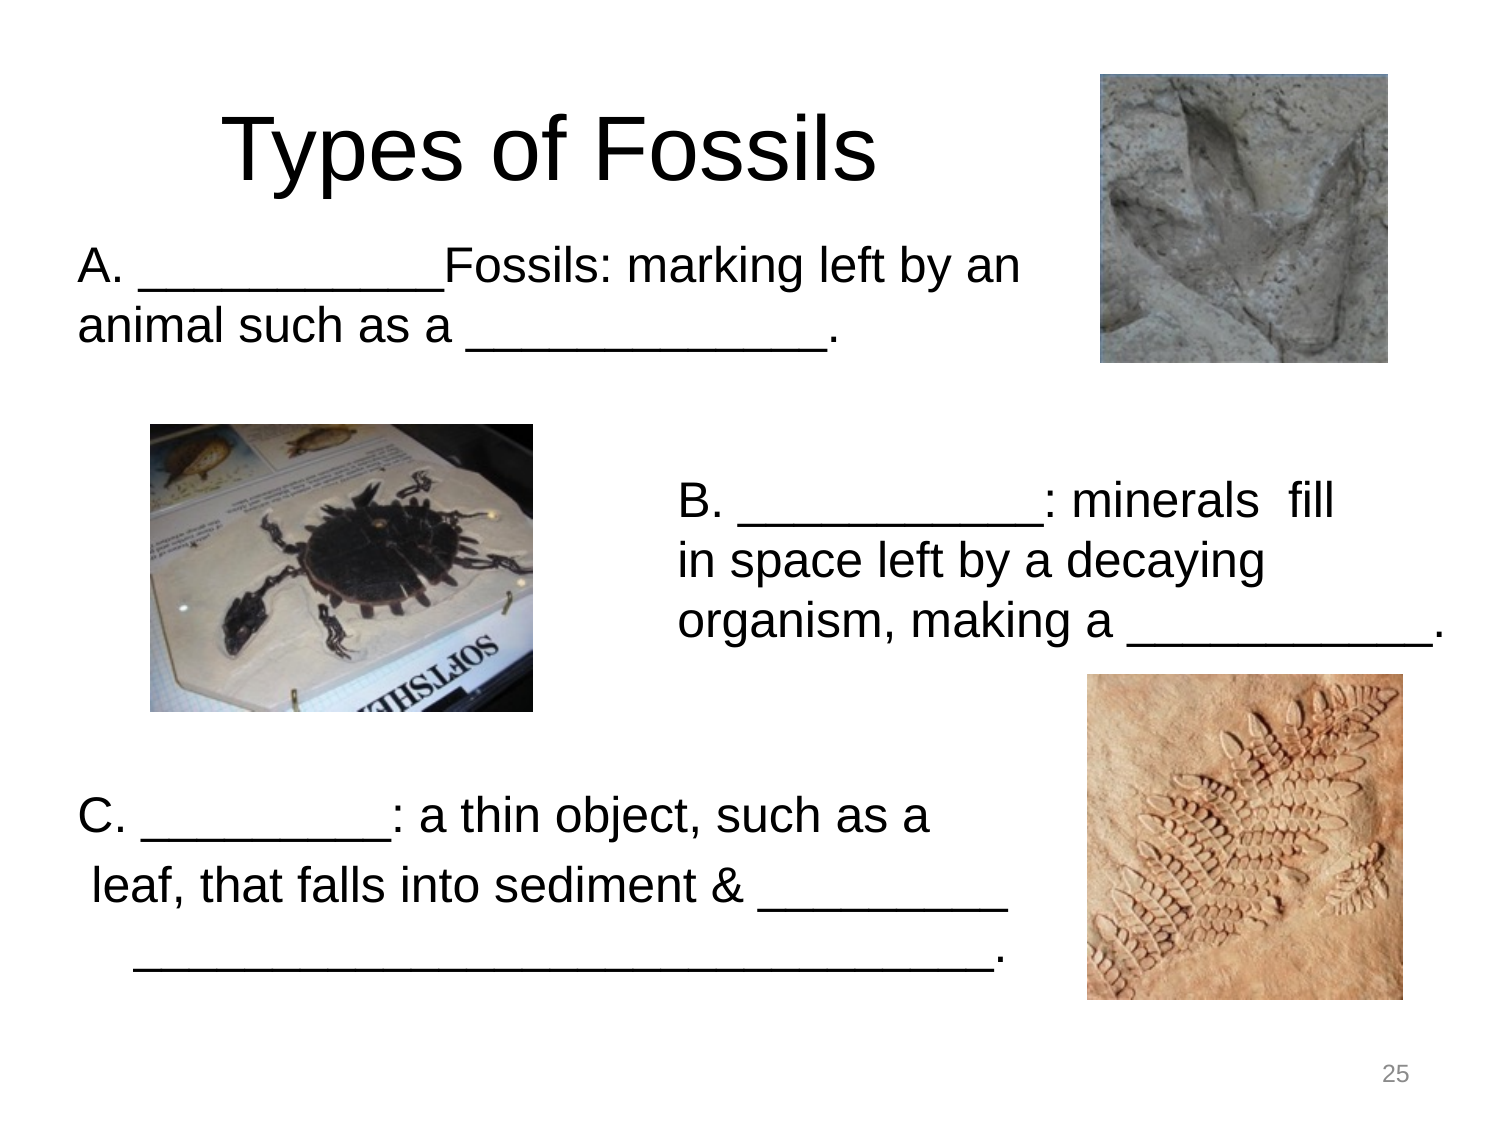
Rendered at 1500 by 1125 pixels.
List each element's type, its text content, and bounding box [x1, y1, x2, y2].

list A. ___________Fossils: marking left by an animal such as a _____________. C. _________: a thin object, such as a leaf, that falls into sediment & _________ _______________________________. [62, 224, 1050, 1088]
picture [1099, 74, 1388, 363]
slide_number 25 [1074, 1042, 1425, 1103]
picture [1087, 674, 1403, 1001]
title Types of Fossils [0, 50, 1225, 238]
picture [149, 424, 533, 713]
text_box B. ___________: minerals fill in space left by a decaying organism, making a ___________. [662, 399, 1500, 700]
